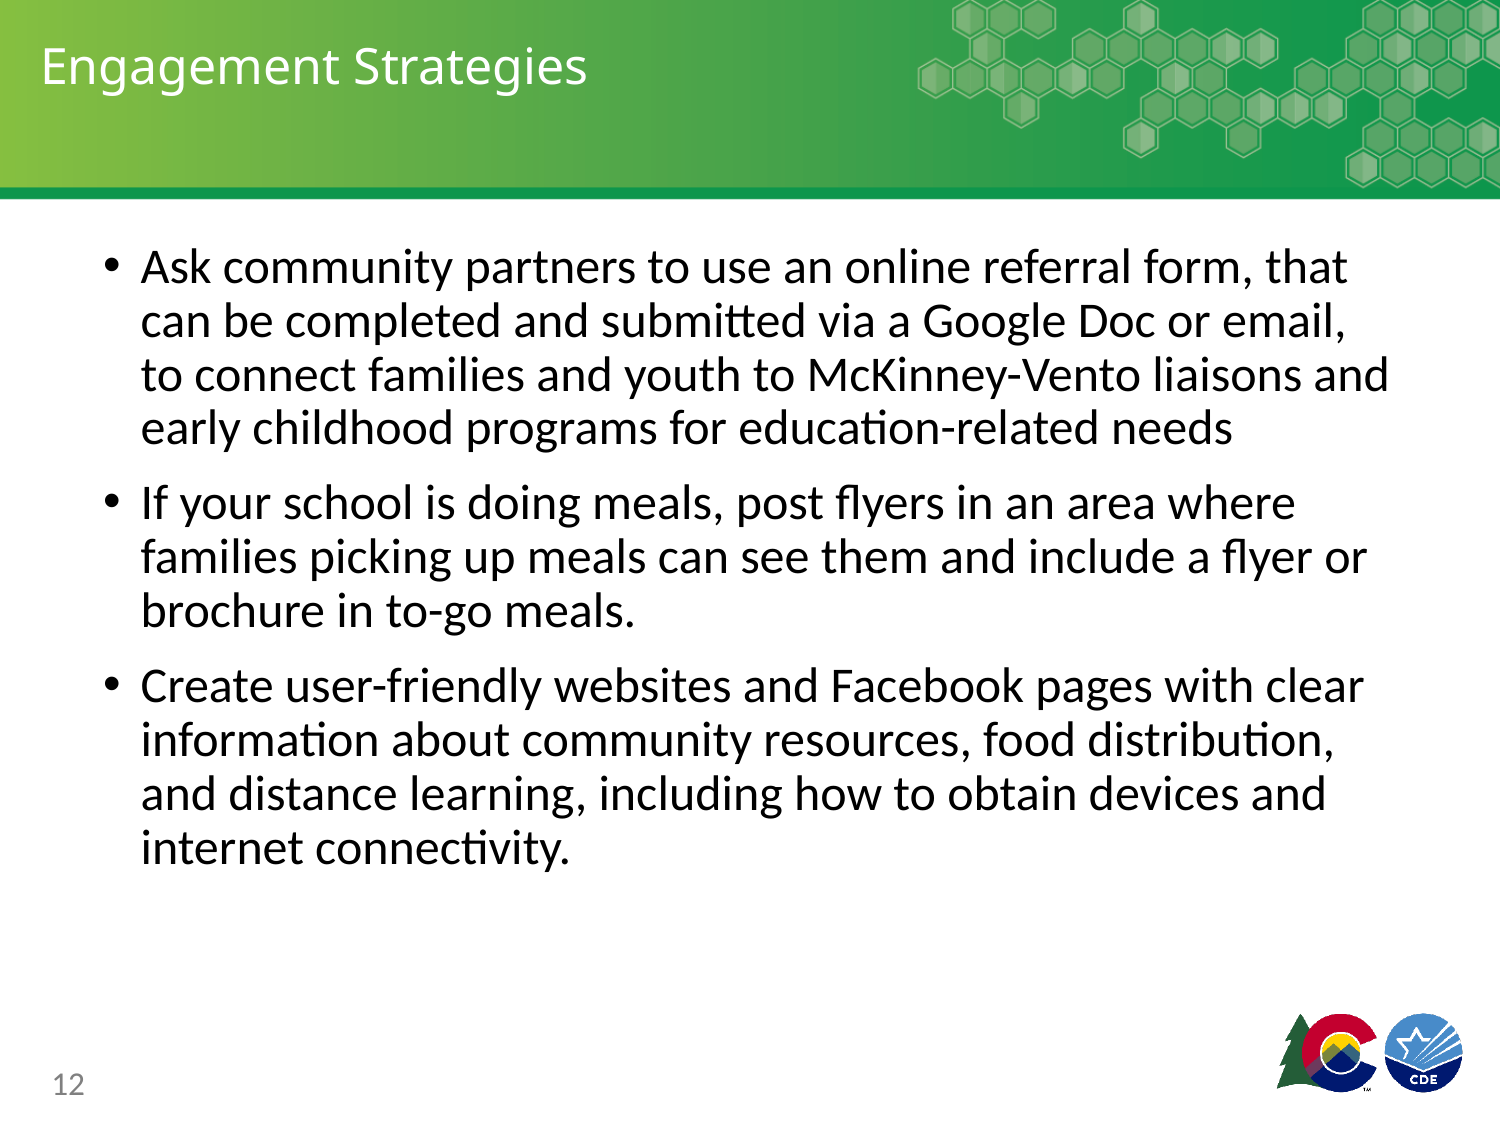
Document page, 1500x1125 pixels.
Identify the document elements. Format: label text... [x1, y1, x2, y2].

picture [1275, 1012, 1463, 1093]
list Ask community partners to use an online referral form, that can be completed and submitted via a Google Doc or email, to connect families and youth to McKinney-Vento liaisons and early childhood programs for education-related needs If your school is doing meals, post flyers in an area where families picking up meals can see them and include a flyer or brochure in to-go meals. Create user-friendly websites and Facebook pages with clear information about community resources, food distribution, and distance learning, including how to obtain devices and internet connectivity. [103, 239, 1397, 1002]
slide_number 12 [36, 1054, 375, 1115]
title Engagement Strategies [40, 41, 1038, 166]
picture [0, 0, 1500, 200]
